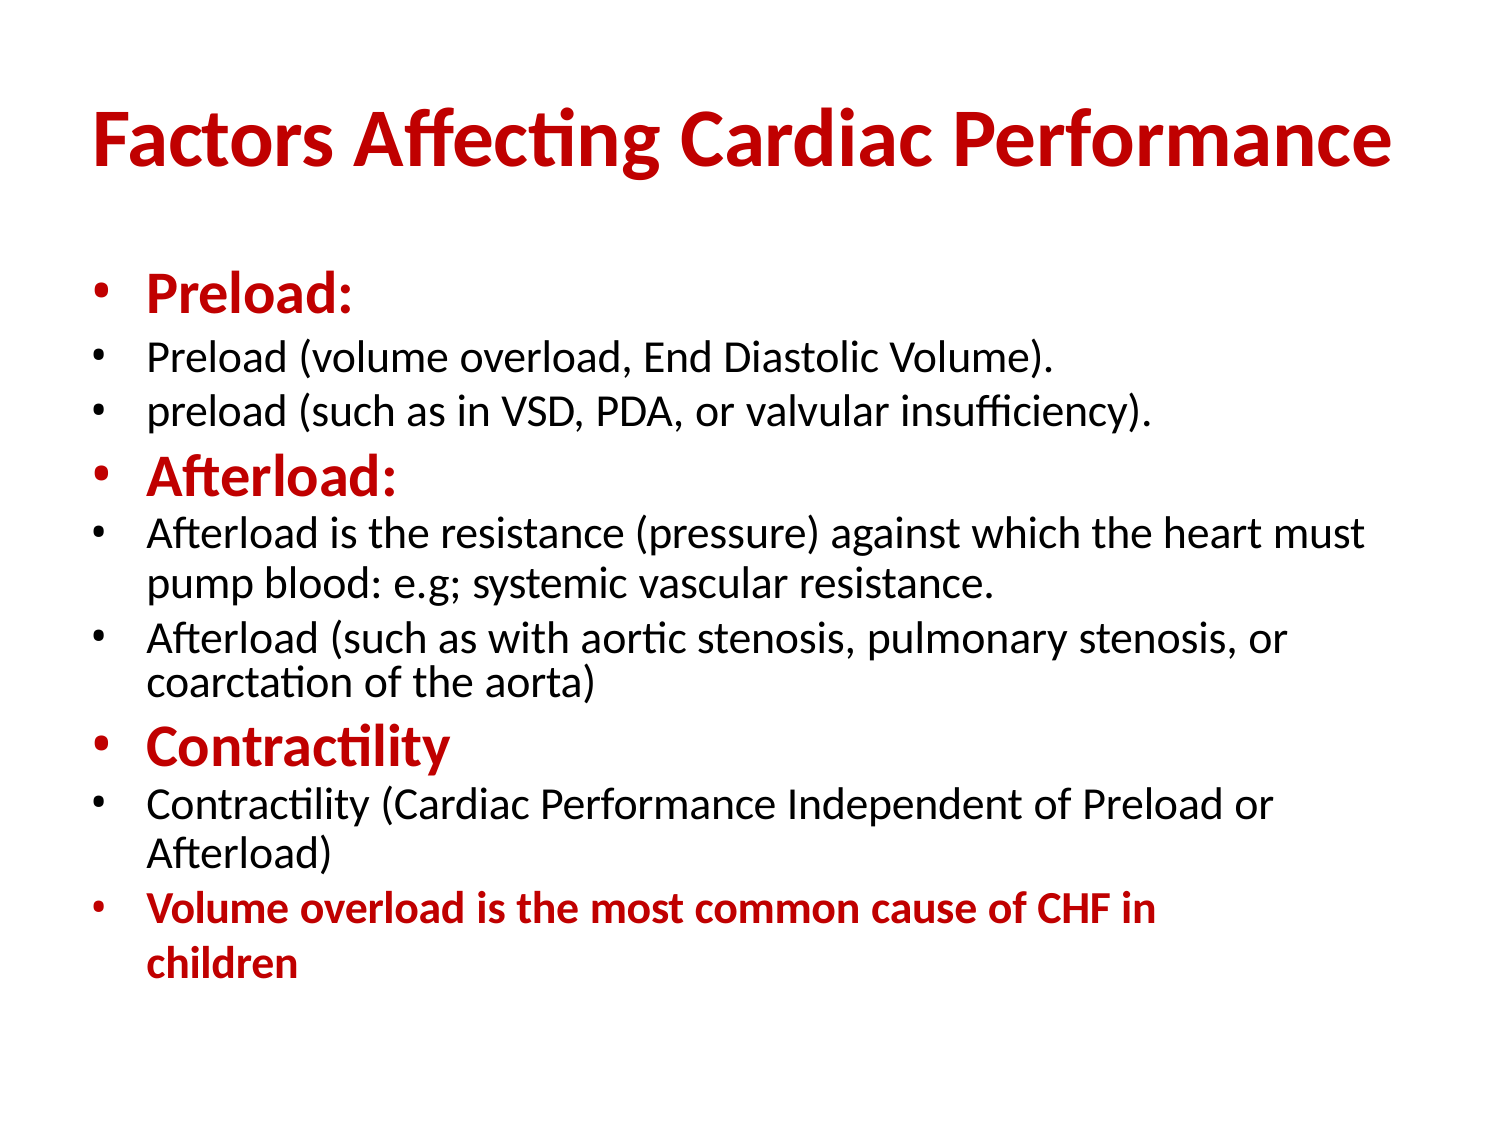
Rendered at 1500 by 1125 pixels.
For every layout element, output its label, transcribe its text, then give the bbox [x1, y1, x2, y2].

title Factors Affecting Cardiac Performance [88, 81, 1412, 272]
text_box Preload: Preload (volume overload, End Diastolic Volume). preload (such as in VSD, PDA, or valvular insufficiency). Afterload: Afterload is the resistance (pressure) against which the heart must pump blood: e.g; systemic vascular resistance. Afterload (such as with aortic stenosis, pulmonary stenosis, or coarctation of the aorta) Contractility Contractility (Cardiac Performance Independent of Preload or Afterload) Volume overload is the most common cause of CHF in children [87, 250, 1380, 988]
